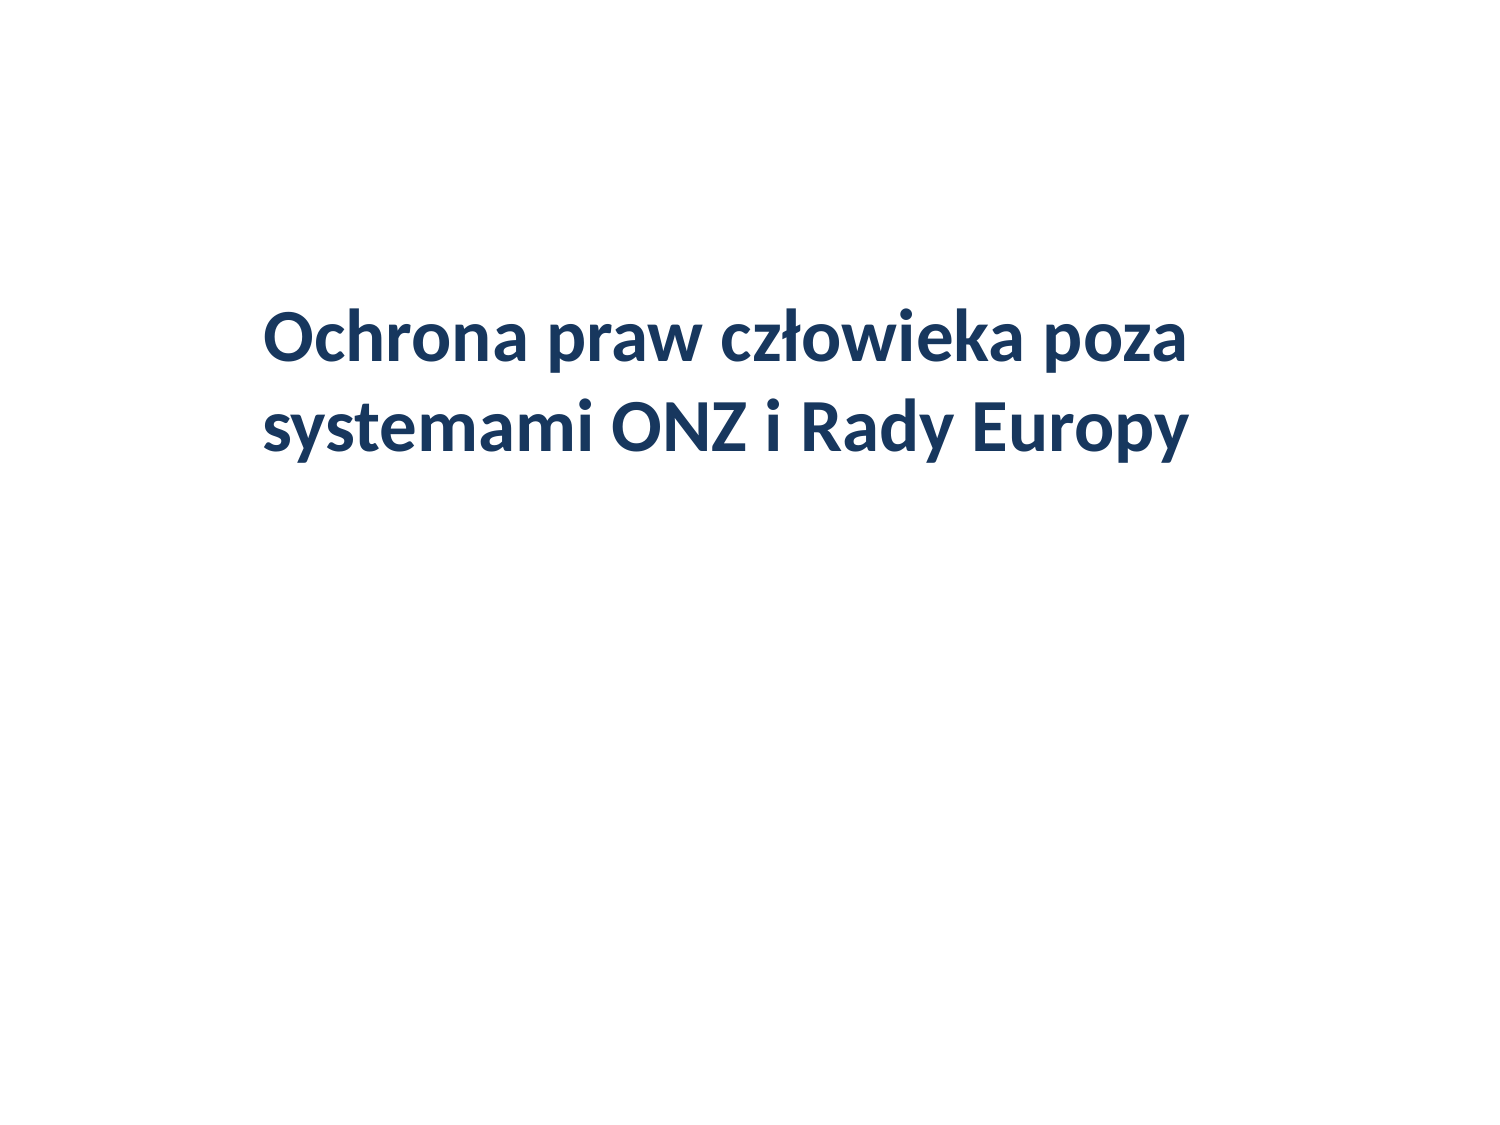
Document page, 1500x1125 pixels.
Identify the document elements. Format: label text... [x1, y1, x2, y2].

text_box Ochrona praw człowieka poza systemami ONZ i Rady Europy [218, 278, 1235, 474]
